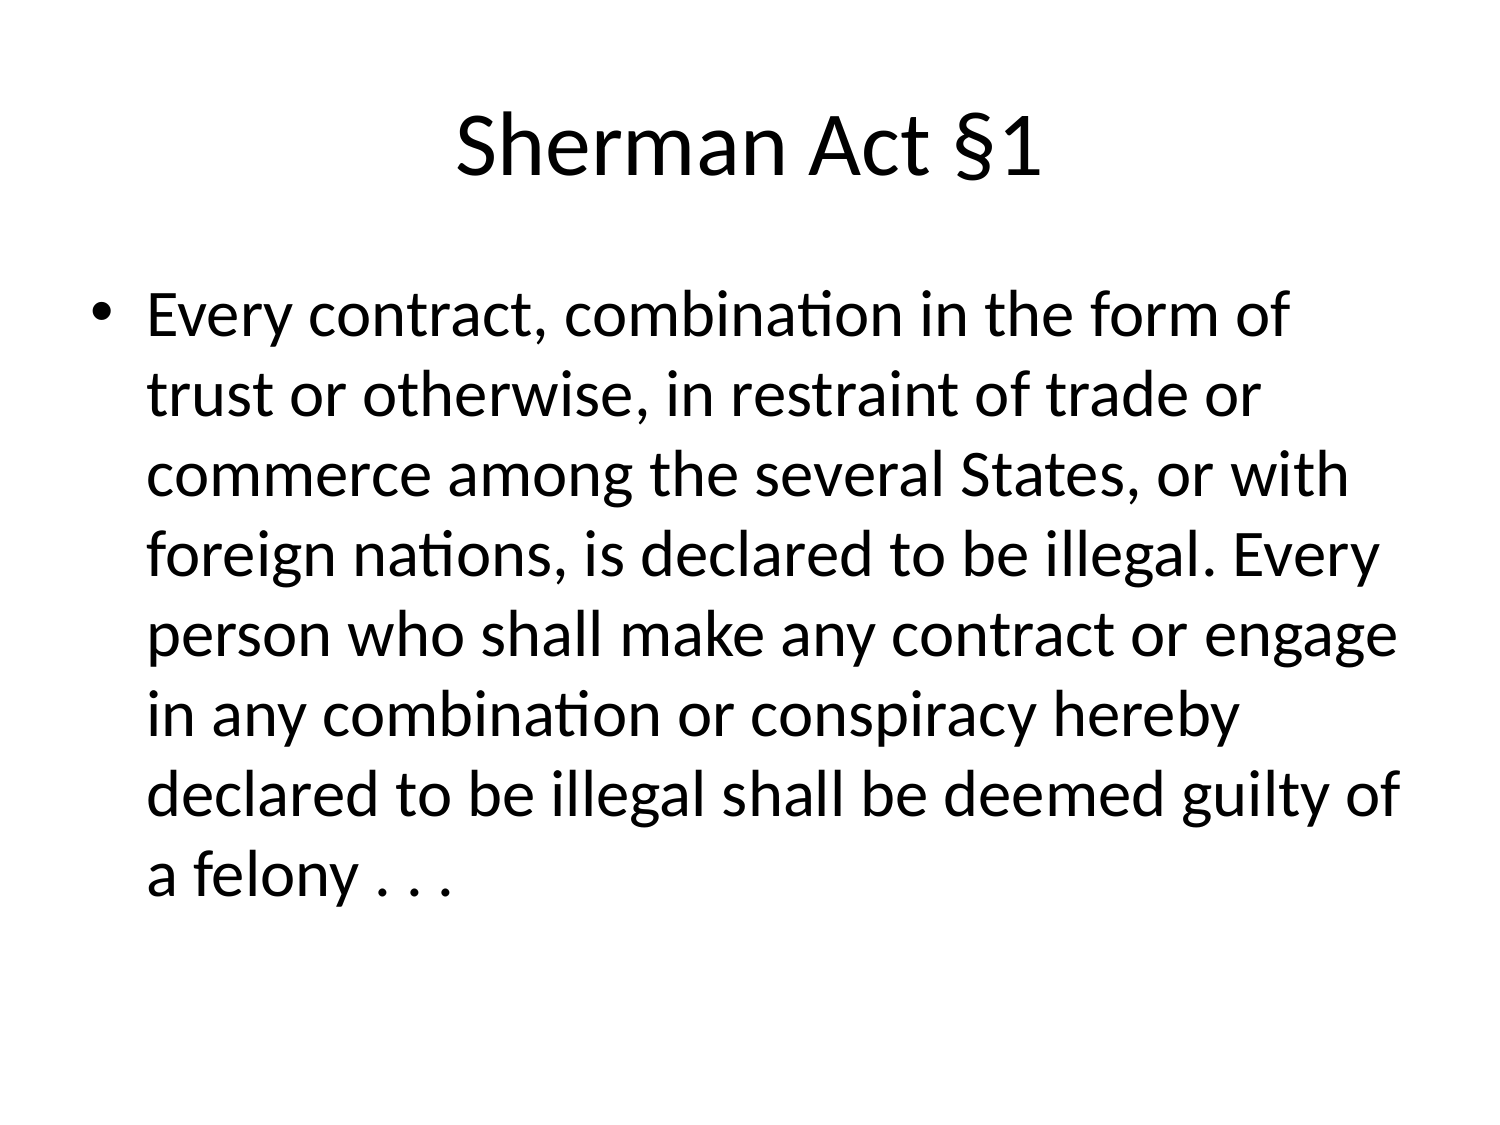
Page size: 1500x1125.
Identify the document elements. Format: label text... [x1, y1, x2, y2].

title Sherman Act §1 [75, 45, 1425, 233]
list Every contract, combination in the form of trust or otherwise, in restraint of trade or commerce among the several States, or with foreign nations, is declared to be illegal. Every person who shall make any contract or engage in any combination or conspiracy hereby declared to be illegal shall be deemed guilty of a felony . . . [75, 262, 1425, 1005]
